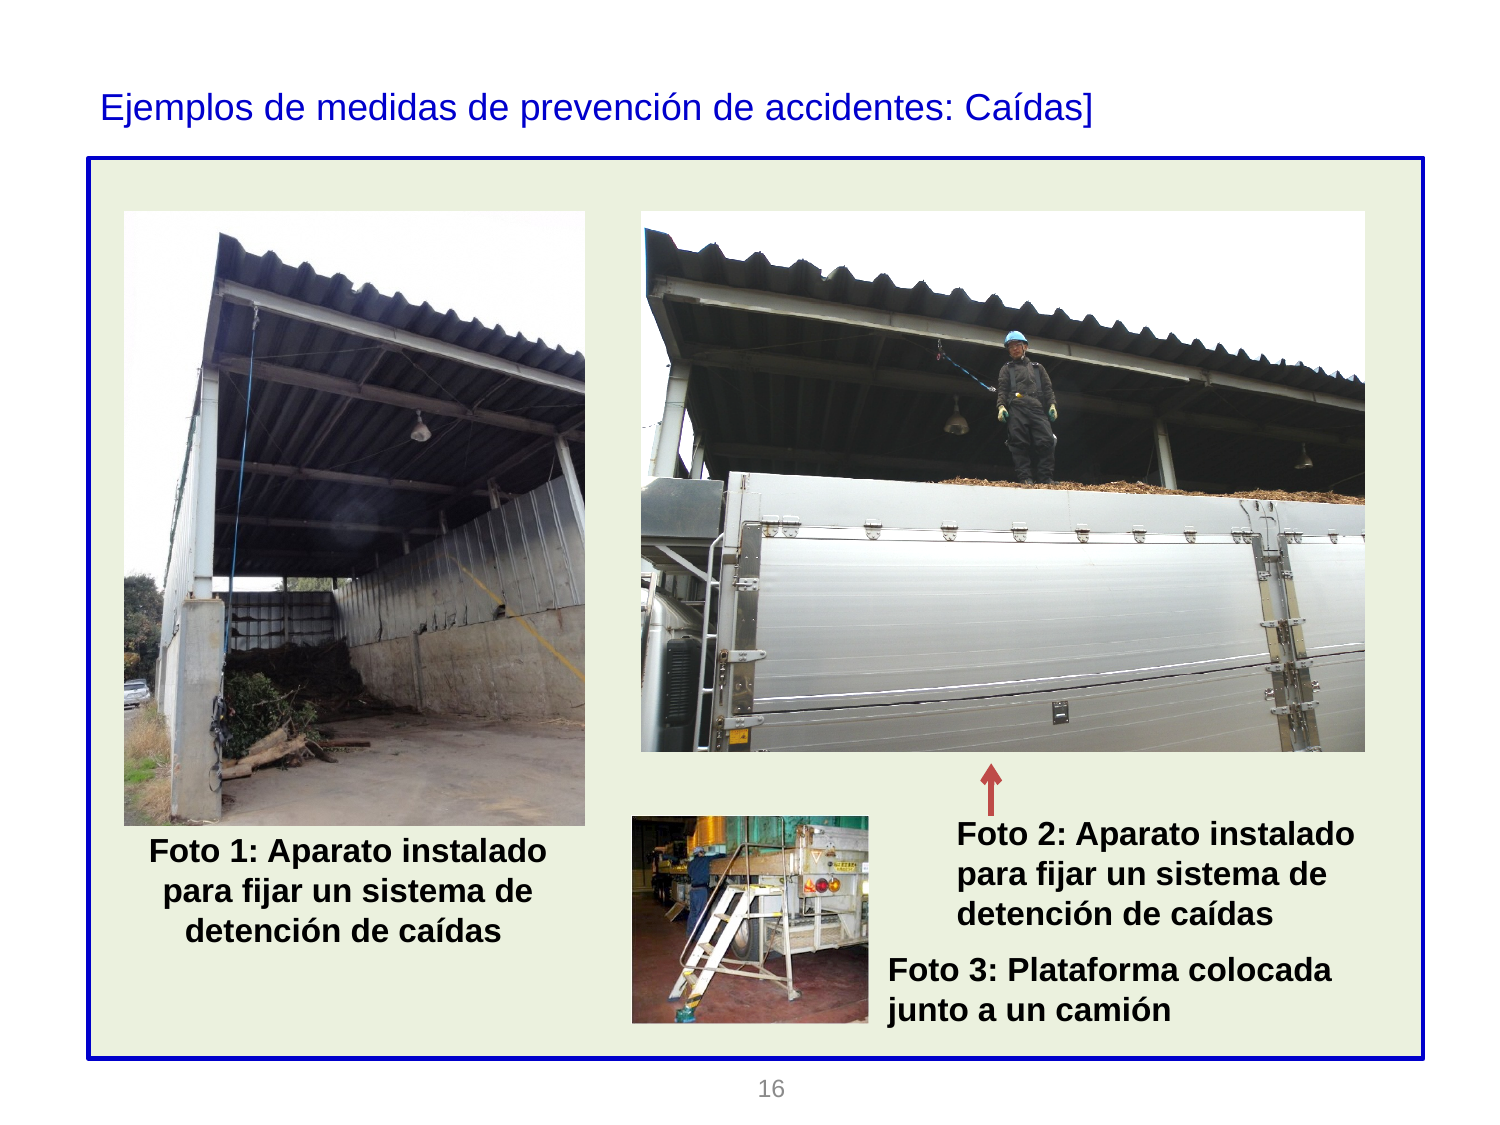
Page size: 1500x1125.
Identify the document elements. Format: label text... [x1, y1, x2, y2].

slide_number 16 [596, 1067, 947, 1118]
picture [124, 211, 585, 826]
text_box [88, 157, 1424, 1059]
text_box Ejemplos de medidas de prevención de accidentes: Caídas] [85, 75, 1317, 135]
picture [641, 211, 1365, 753]
picture [631, 815, 869, 1024]
